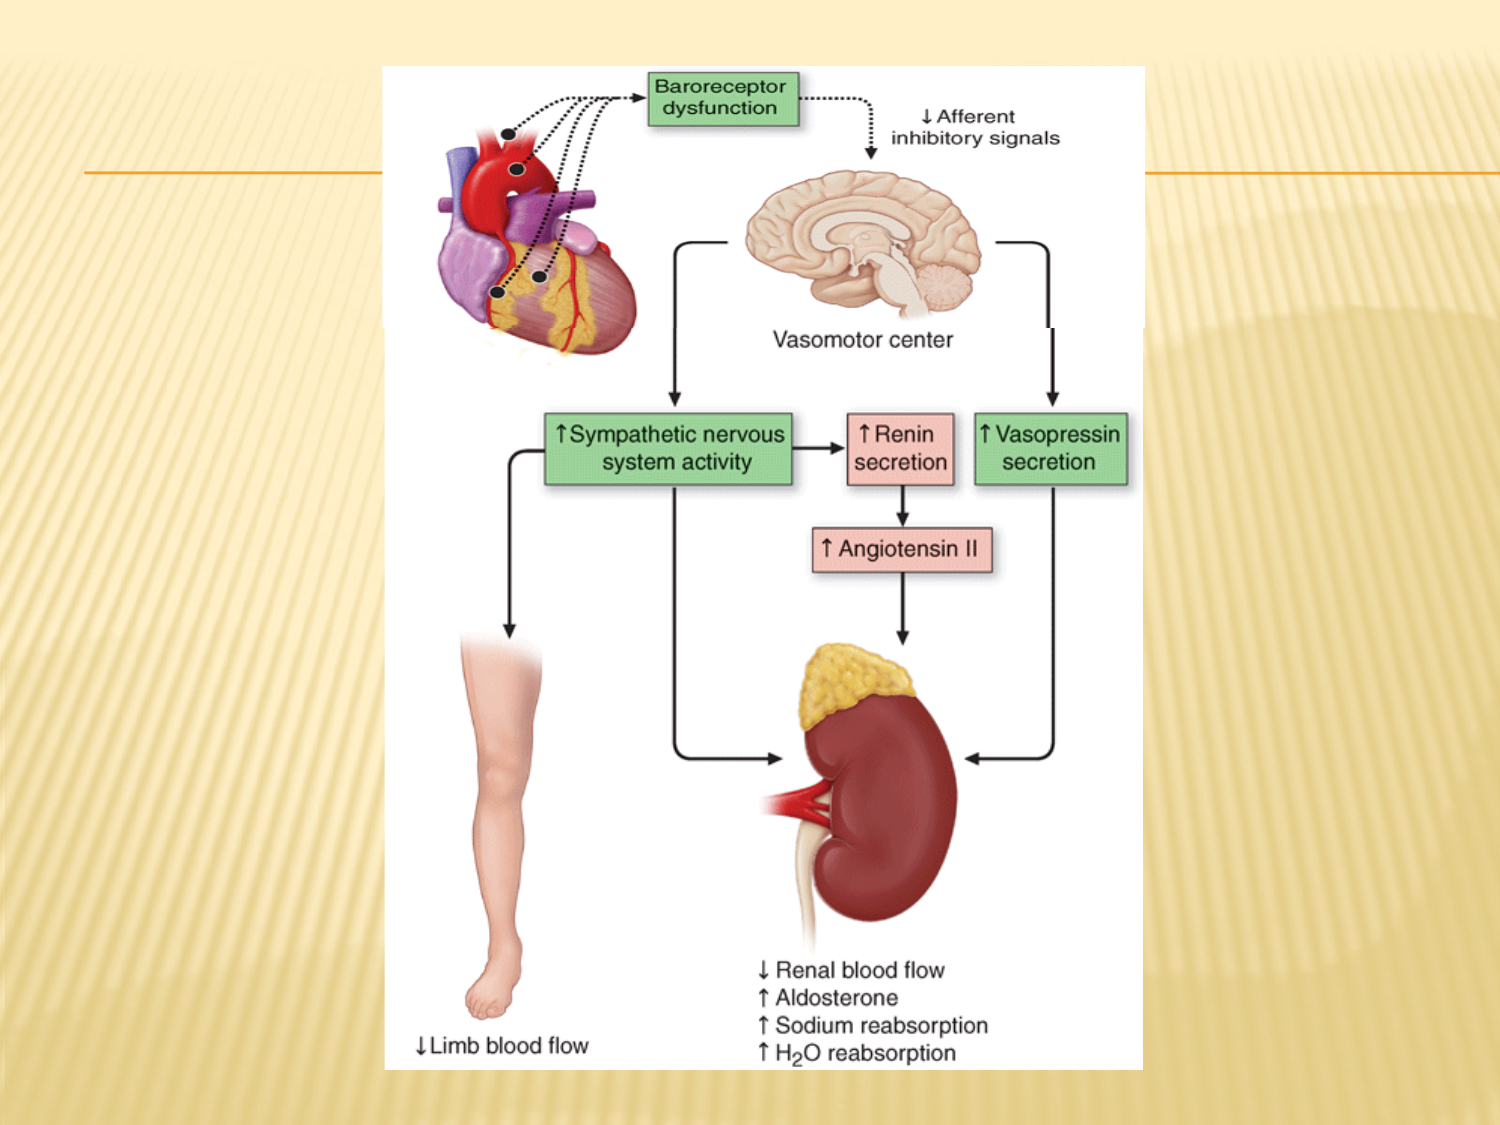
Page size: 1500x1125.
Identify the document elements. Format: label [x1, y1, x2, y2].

picture [382, 66, 1146, 328]
list [384, 345, 1144, 1071]
